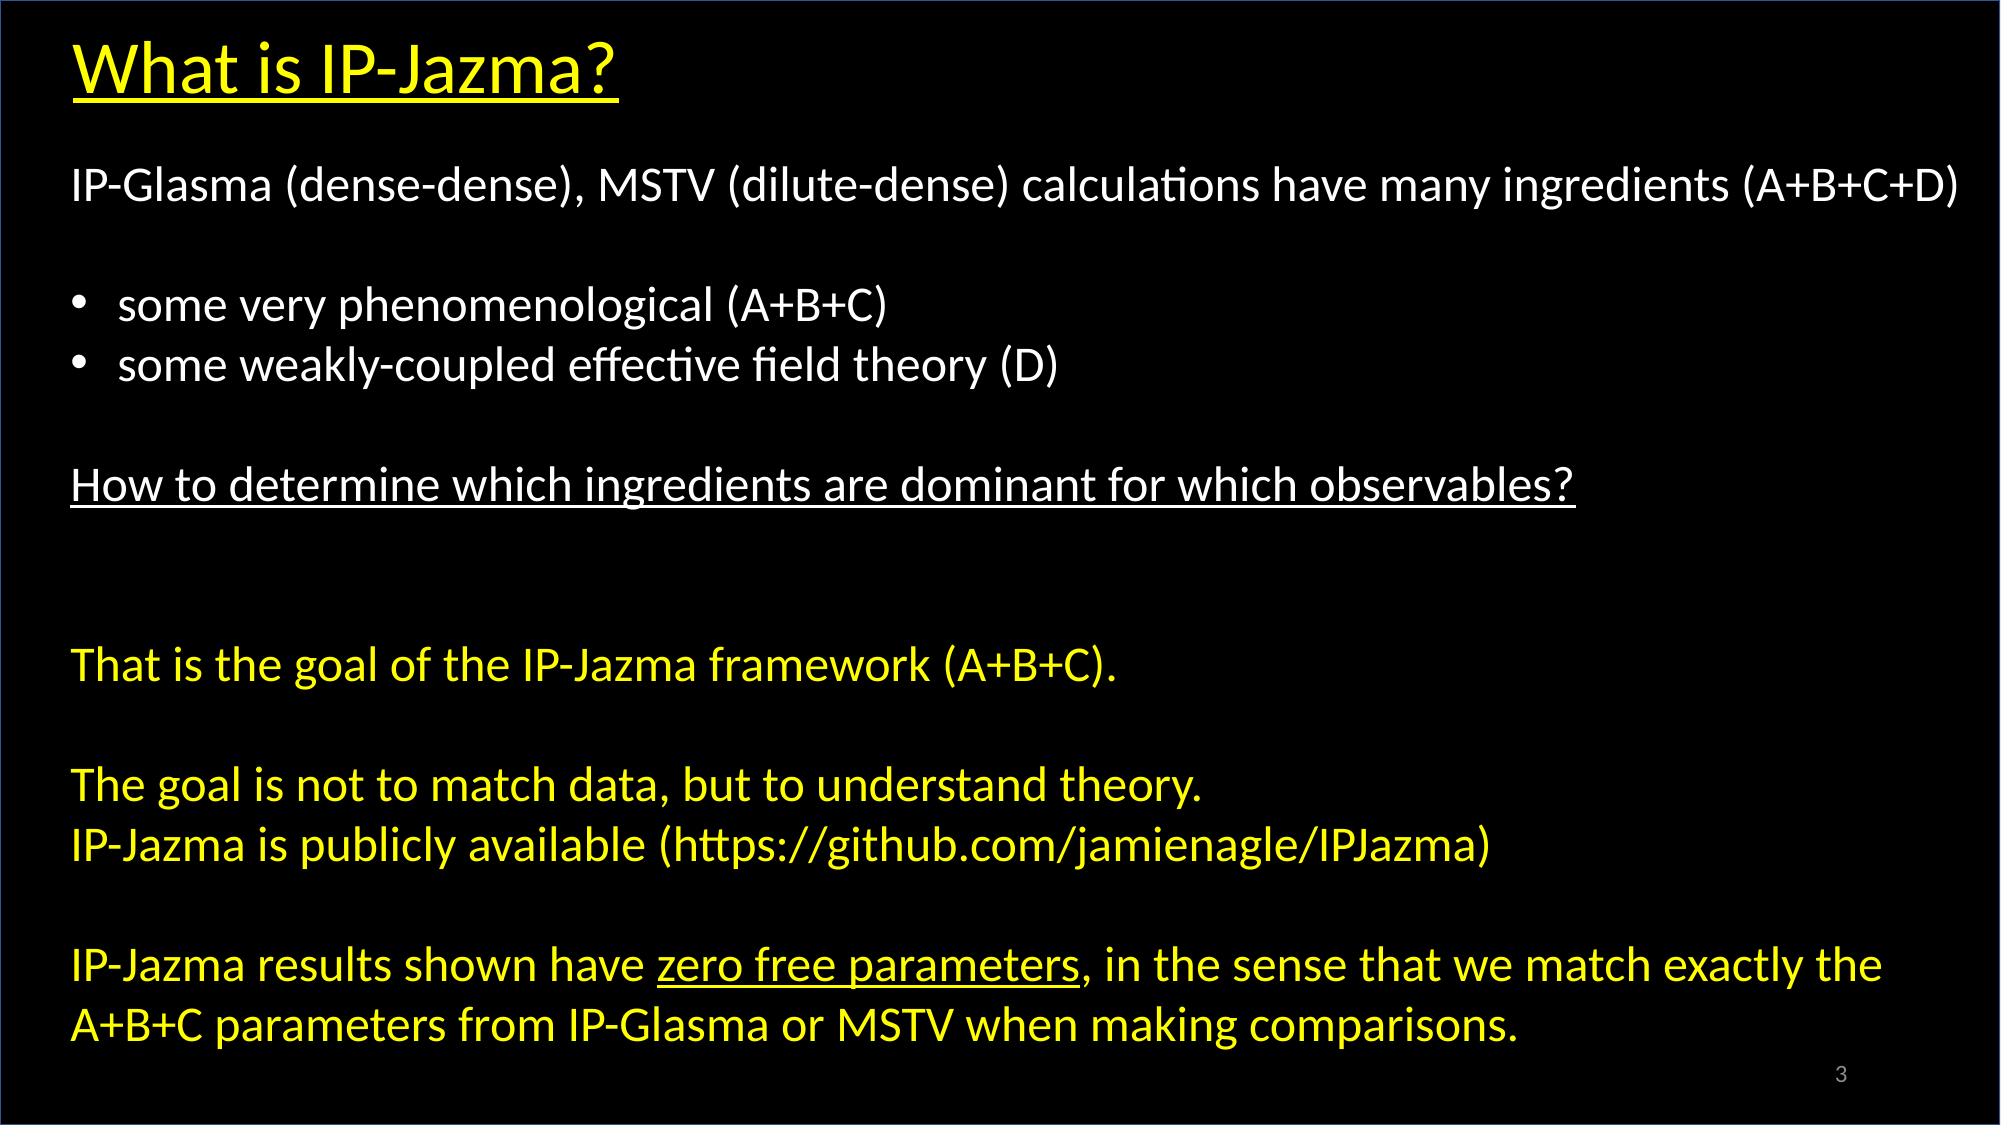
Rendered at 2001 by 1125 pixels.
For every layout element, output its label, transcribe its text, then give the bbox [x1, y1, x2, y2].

text_box What is IP-Jazma? [58, 11, 634, 116]
slide_number 3 [1412, 1059, 1863, 1103]
text_box IP-Glasma (dense-dense), MSTV (dilute-dense) calculations have many ingredients (A+B+C+D) some very phenomenological (A+B+C) some weakly-coupled effective field theory (D) How to determine which ingredients are dominant for which observables? That is the goal of the IP-Jazma framework (A+B+C). The goal is not to match data, but to understand theory. IP-Jazma is publicly available (https://github.com/jamienagle/IPJazma) IP-Jazma results shown have zero free parameters, in the sense that we match exactly the A+B+C parameters from IP-Glasma or MSTV when making comparisons. [55, 144, 1990, 1059]
